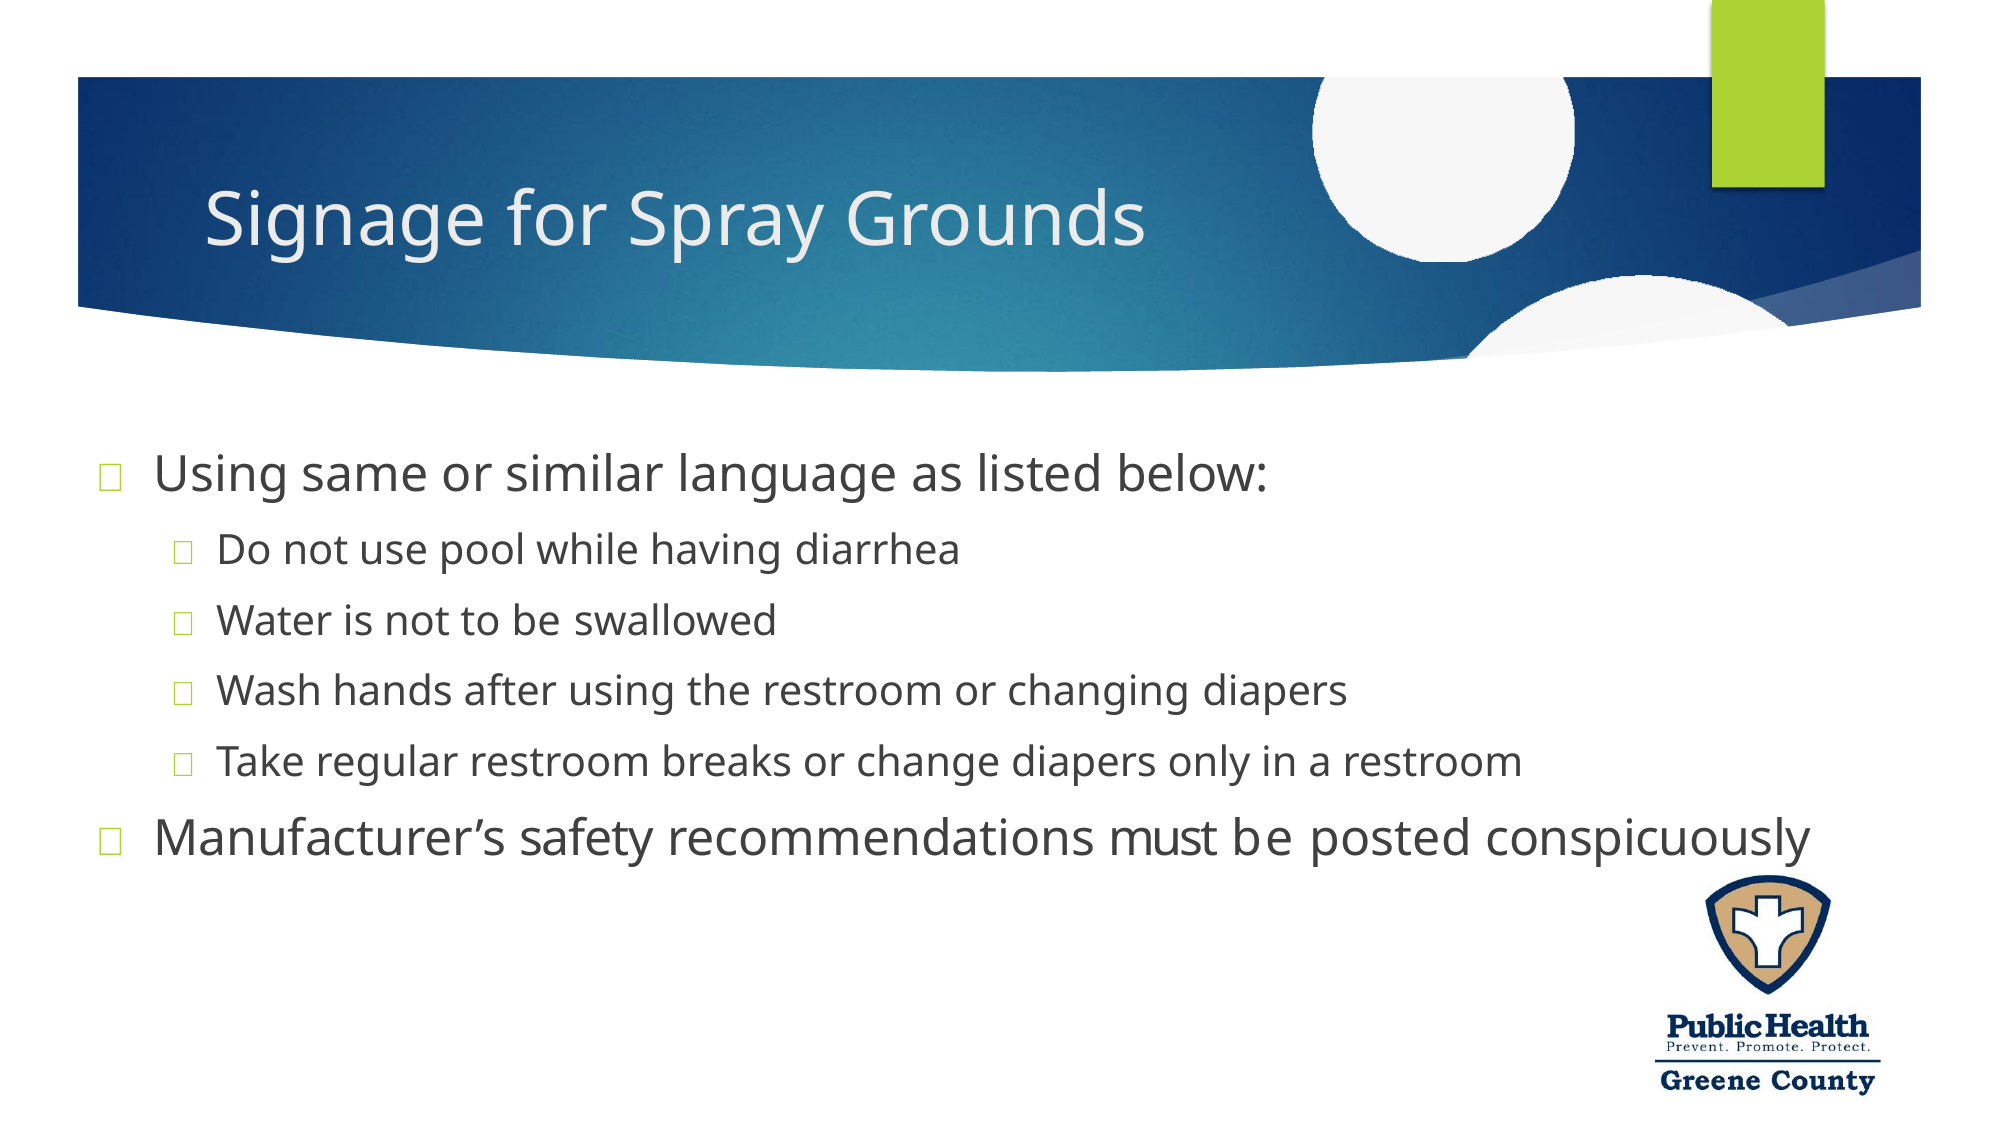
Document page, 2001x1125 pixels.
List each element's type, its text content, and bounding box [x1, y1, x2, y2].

text_box  Using same or similar language as listed below:  Do not use pool while having diarrhea  Water is not to be swallowed  Wash hands after using the restroom or changing diapers  Take regular restroom breaks or change diapers only in a restroom  Manufacturer’s safety recommendations must be posted conspicuously [93, 414, 1895, 866]
picture [79, 0, 1920, 371]
title Signage for Spray Grounds [202, 168, 1175, 359]
picture [1653, 873, 1883, 1099]
